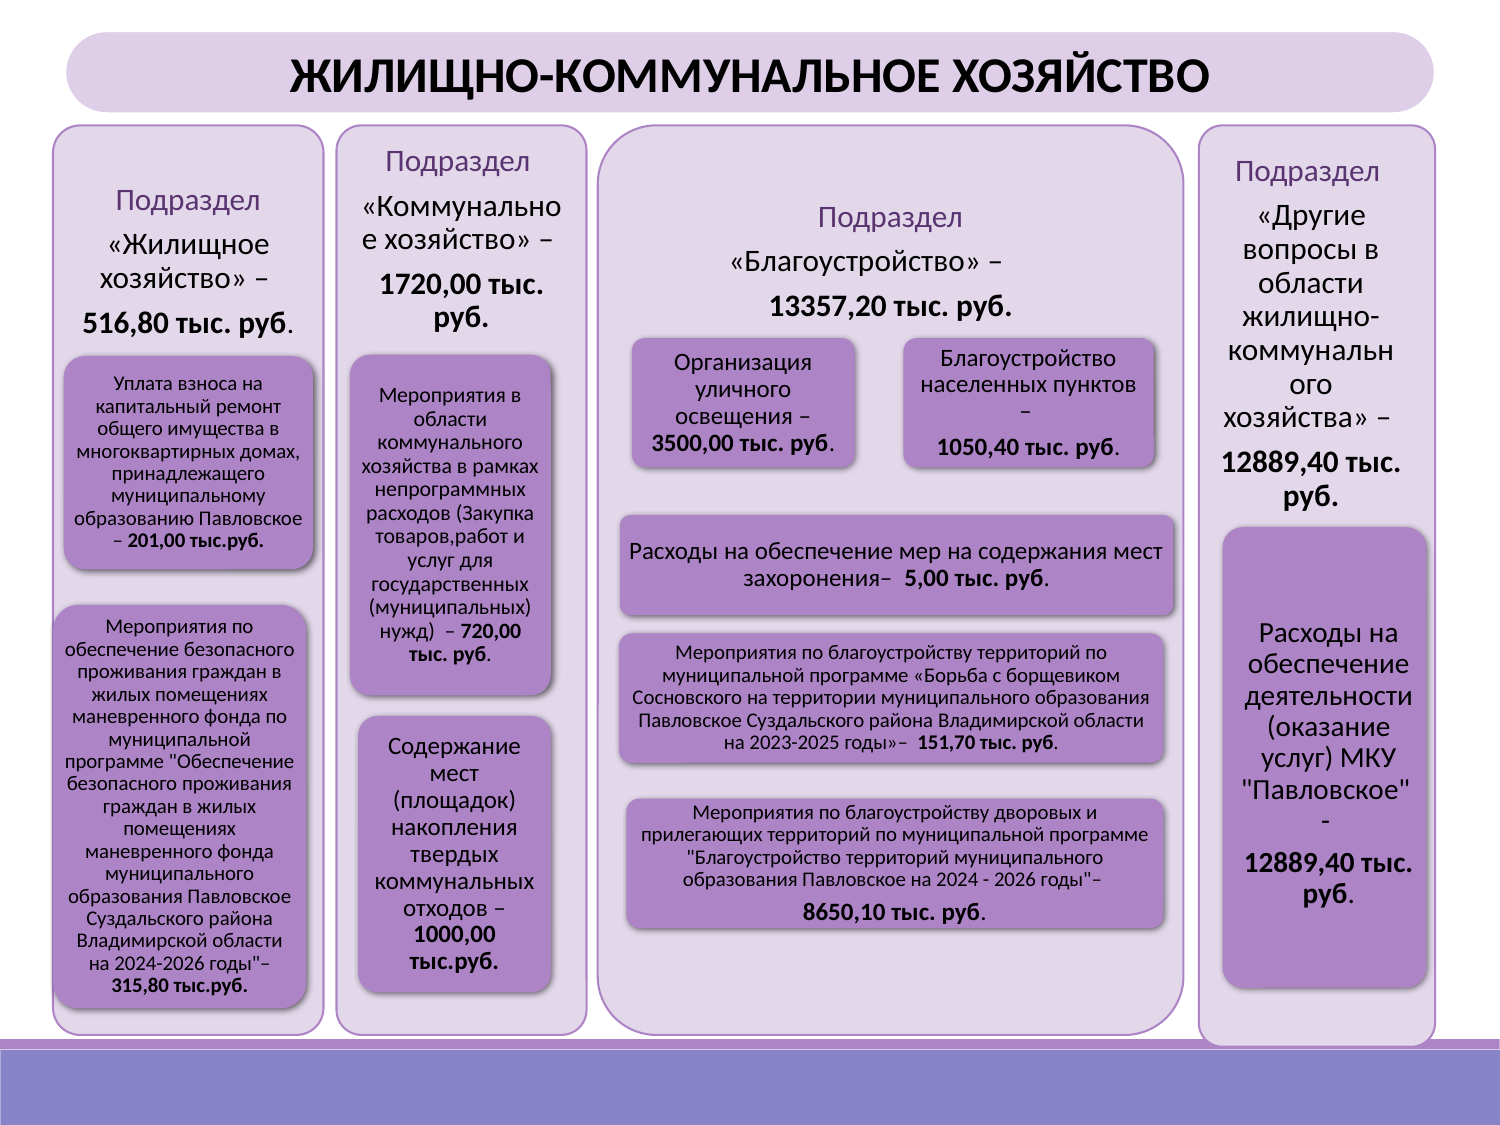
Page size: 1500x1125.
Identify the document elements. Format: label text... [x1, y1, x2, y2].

text_box ЖИЛИЩНО-КОММУНАЛЬНОЕ ХОЗЯЙСТВО [63, 29, 1437, 115]
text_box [52, 124, 1188, 1083]
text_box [1221, 526, 1427, 989]
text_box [1198, 124, 1436, 1048]
